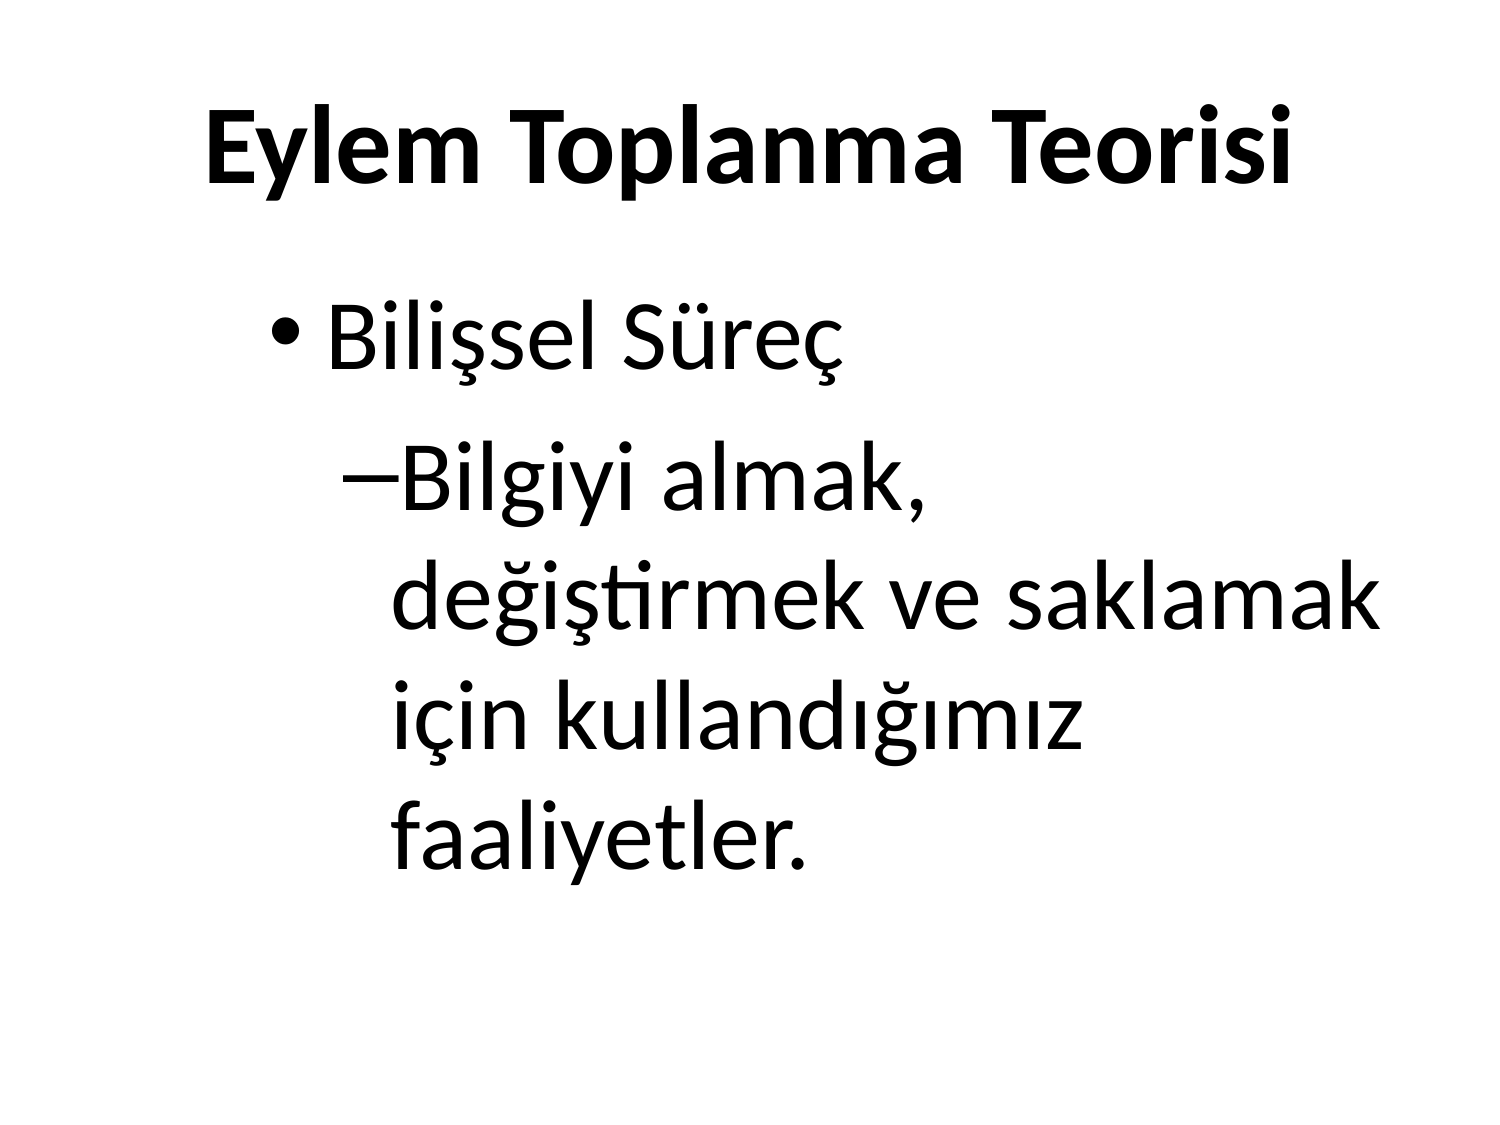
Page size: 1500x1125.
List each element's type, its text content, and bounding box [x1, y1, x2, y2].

title Eylem Toplanma Teorisi [75, 45, 1425, 233]
list Bilişsel Süreç Bilgiyi almak, değiştirmek ve saklamak için kullandığımız faaliyetler. [253, 262, 1425, 1005]
